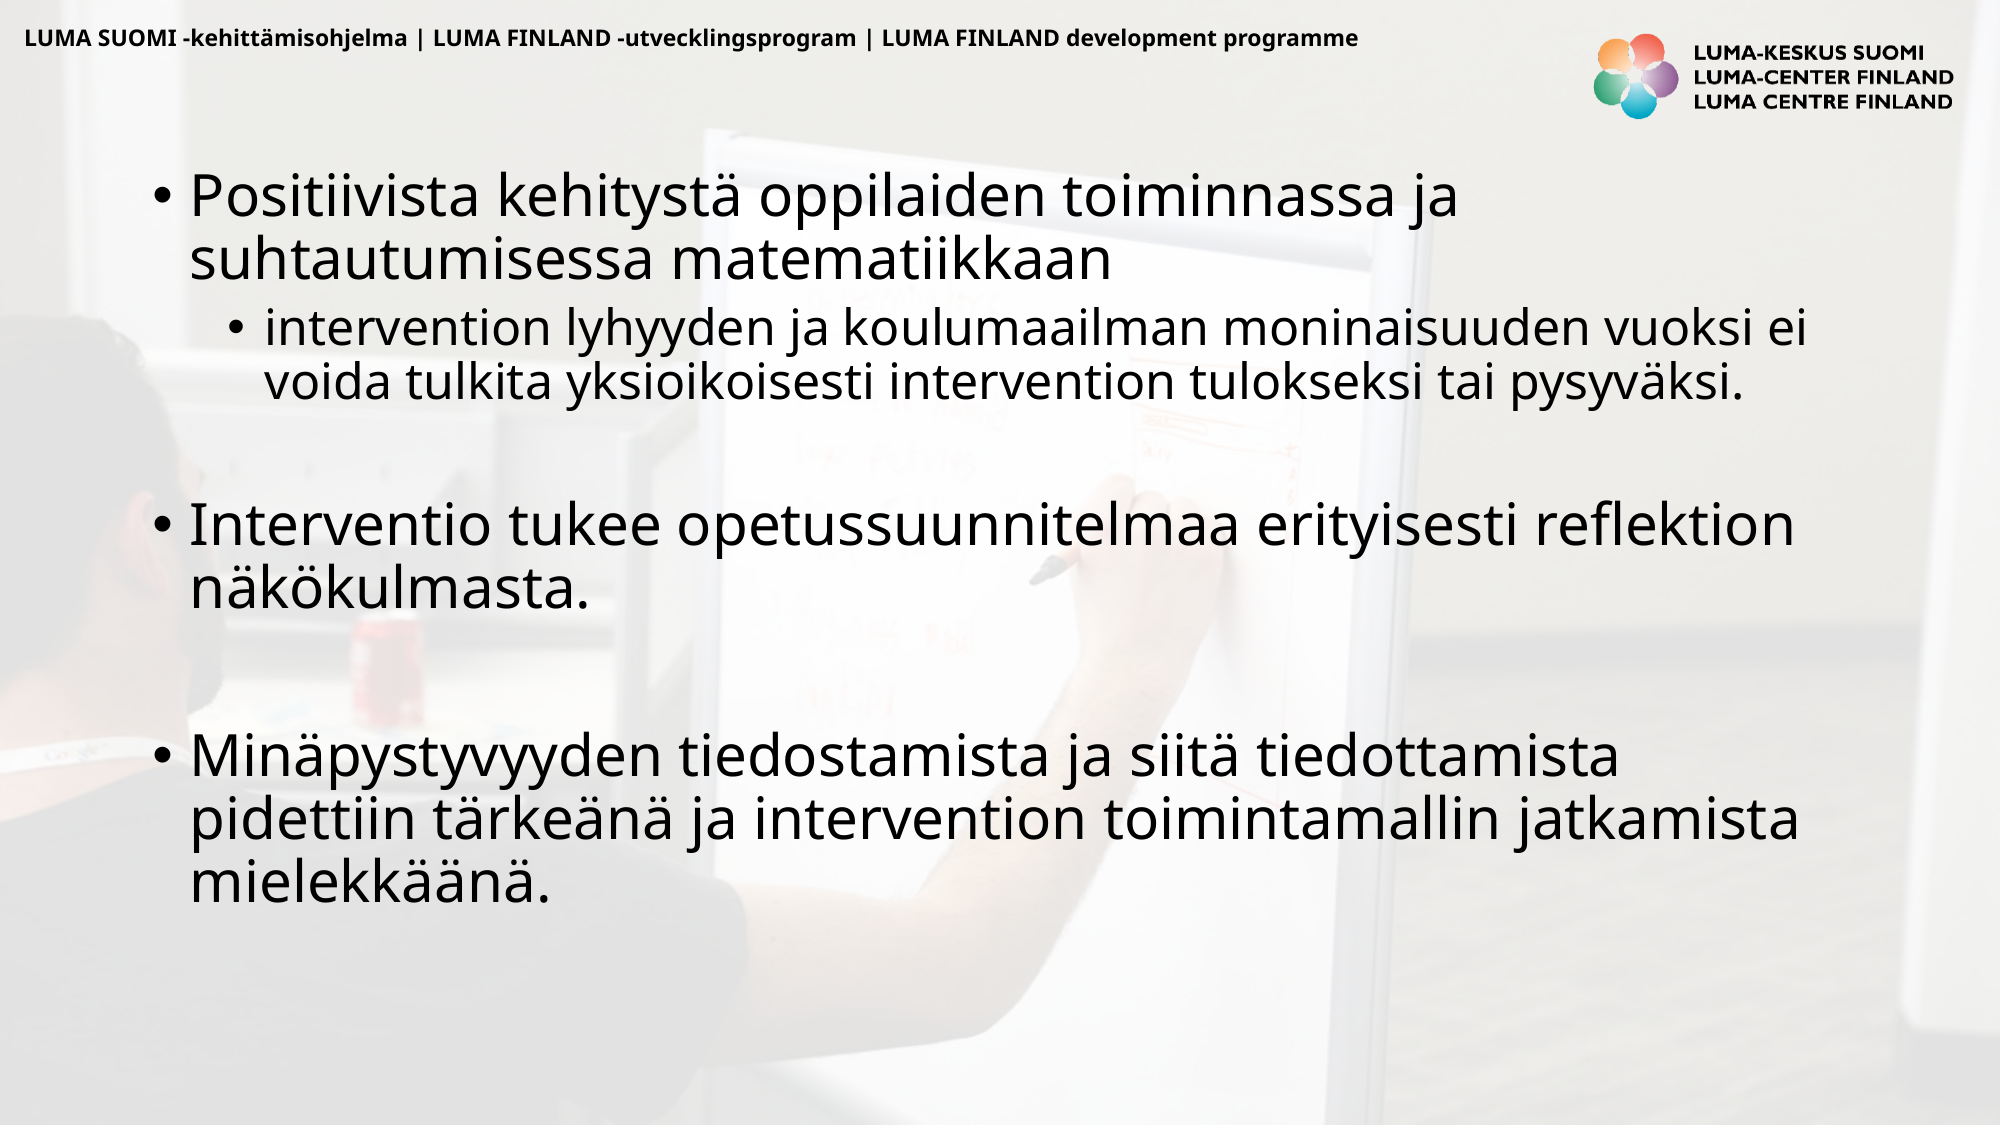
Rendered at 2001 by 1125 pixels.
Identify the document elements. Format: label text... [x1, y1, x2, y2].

picture [1579, 19, 1971, 133]
list Positiivista kehitystä oppilaiden toiminnassa ja suhtautumisessa matematiikkaan intervention lyhyyden ja koulumaailman moninaisuuden vuoksi ei voida tulkita yksioikoisesti intervention tulokseksi tai pysyväksi. Interventio tukee opetussuunnitelmaa erityisesti reflektion näkökulmasta. Minäpystyvyyden tiedostamista ja siitä tiedottamista pidettiin tärkeänä ja intervention toimintamallin jatkamista mielekkäänä. [137, 158, 1863, 1014]
